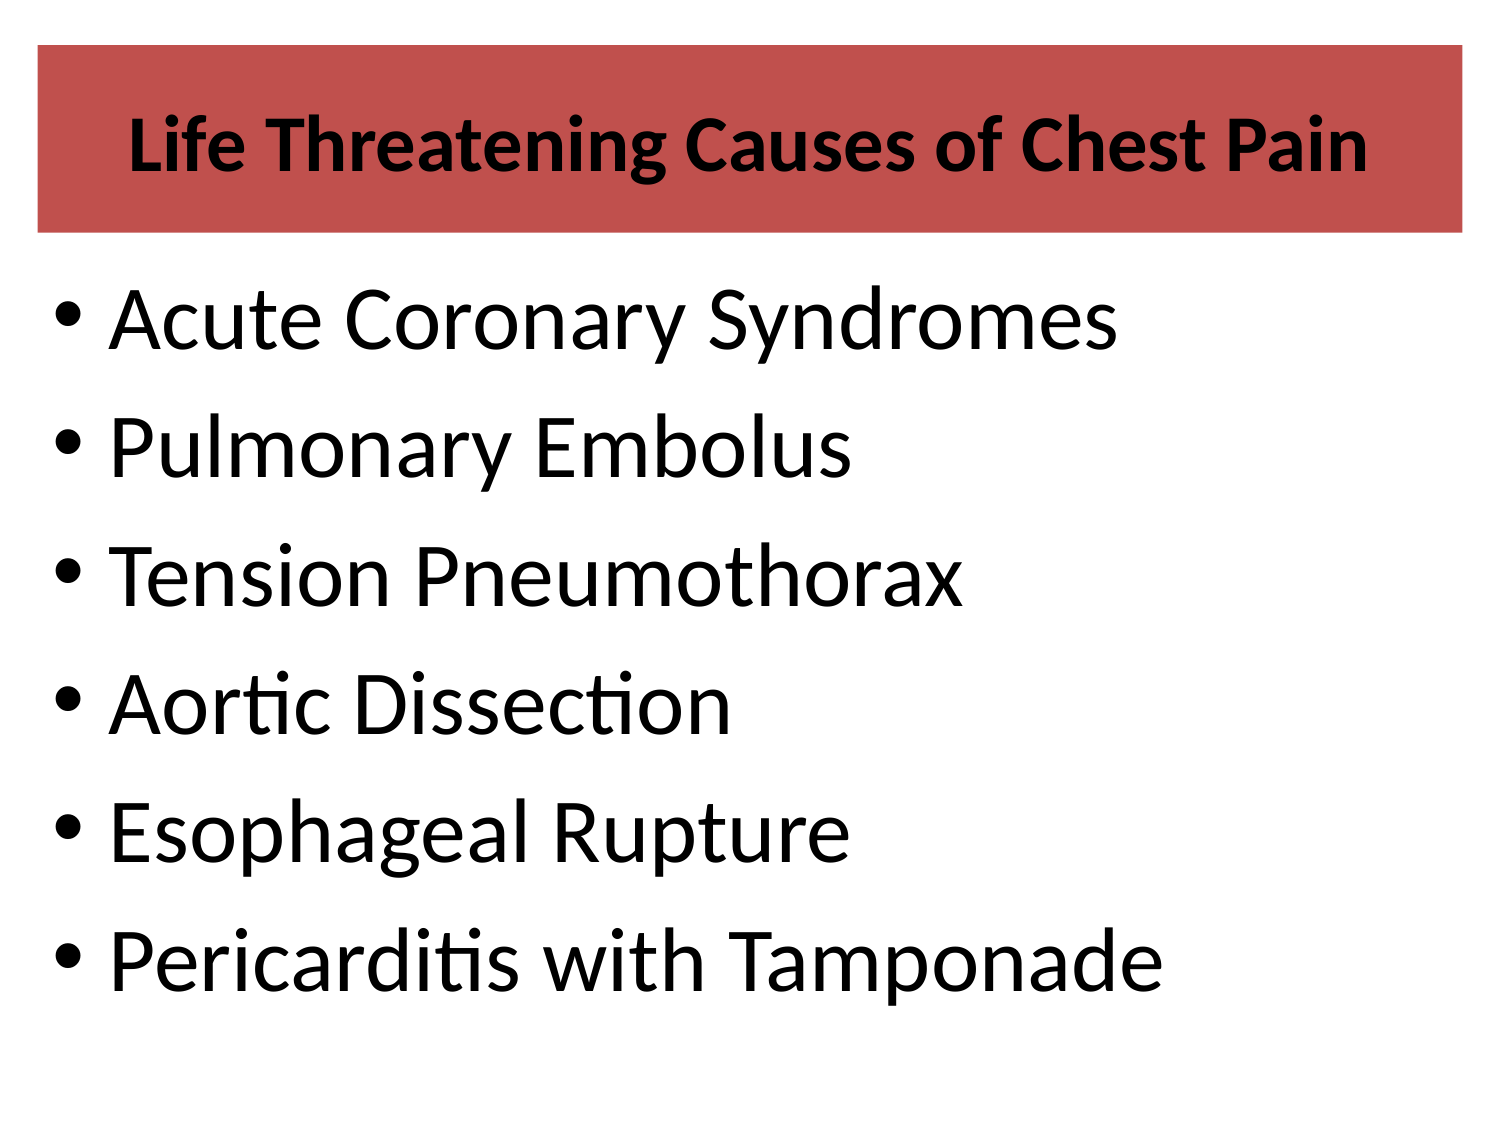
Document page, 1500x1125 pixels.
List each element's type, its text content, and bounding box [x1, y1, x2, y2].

title Life Threatening Causes of Chest Pain [37, 45, 1463, 233]
list Acute Coronary Syndromes Pulmonary Embolus Tension Pneumothorax Aortic Dissection Esophageal Rupture Pericarditis with Tamponade [37, 249, 1463, 1063]
